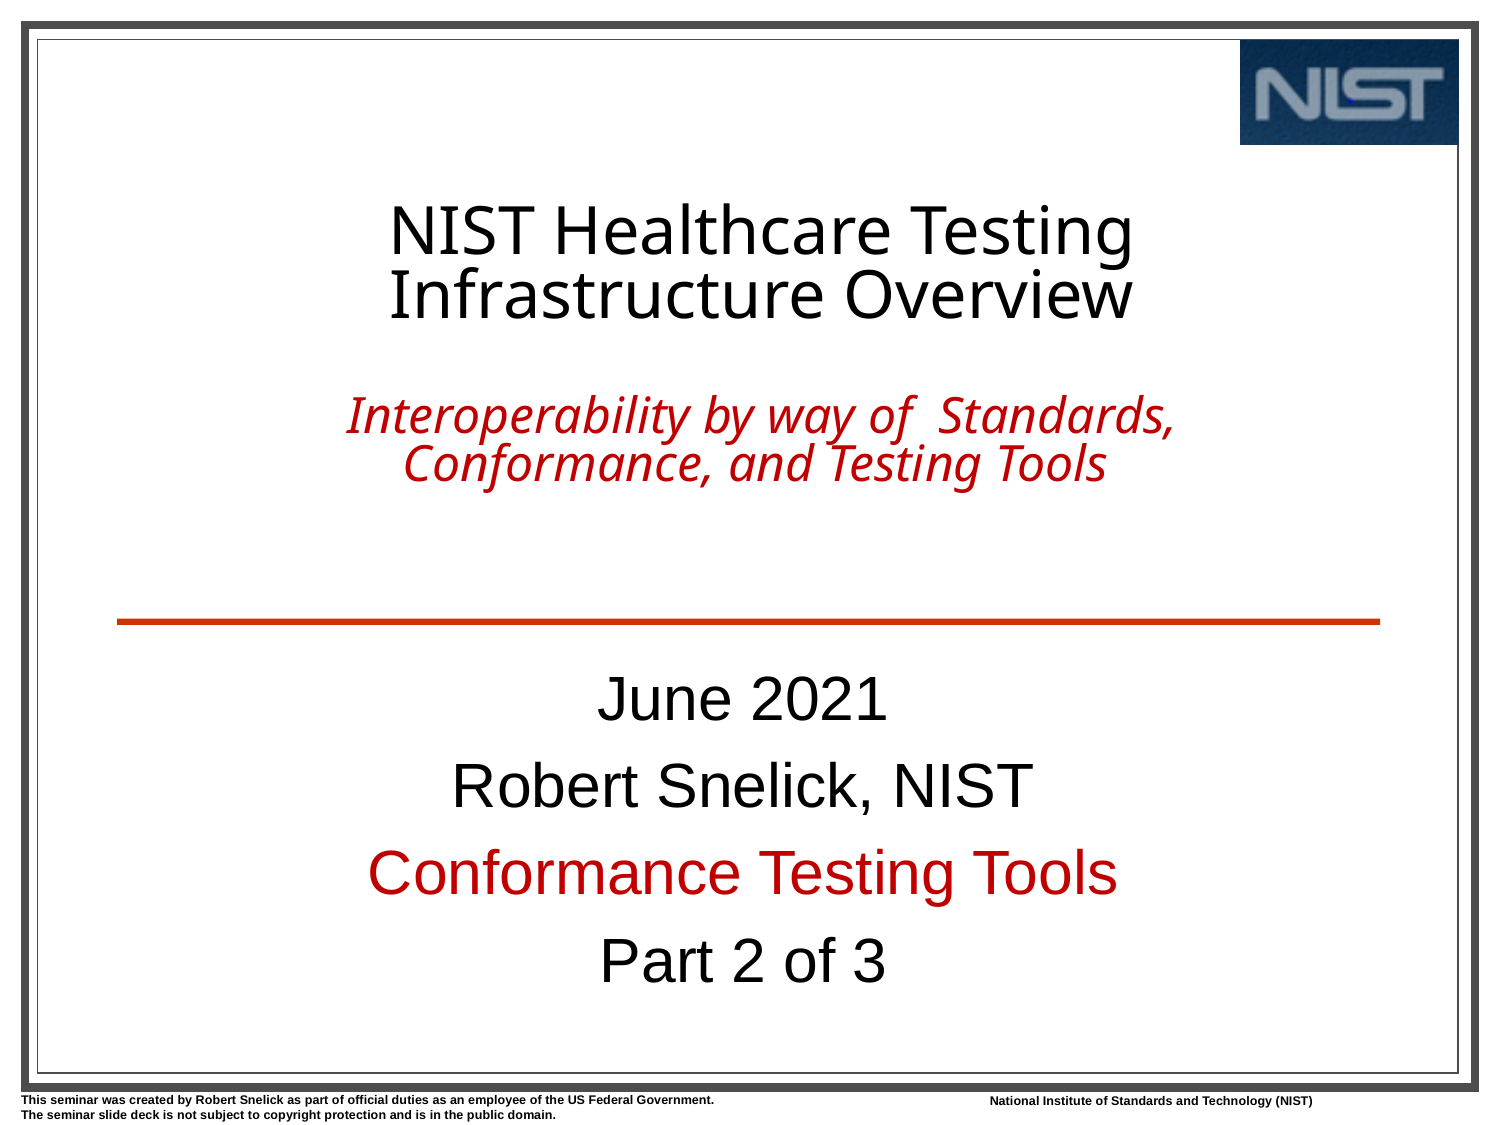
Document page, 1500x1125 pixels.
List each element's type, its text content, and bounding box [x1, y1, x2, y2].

picture [1240, 40, 1459, 145]
title NIST Healthcare Testing Infrastructure Overview Interoperability by way of Standards, Conformance, and Testing Tools [299, 137, 1226, 558]
subtitle June 2021 Robert Snelick, NIST Conformance Testing Tools Part 2 of 3 [137, 649, 1351, 1013]
